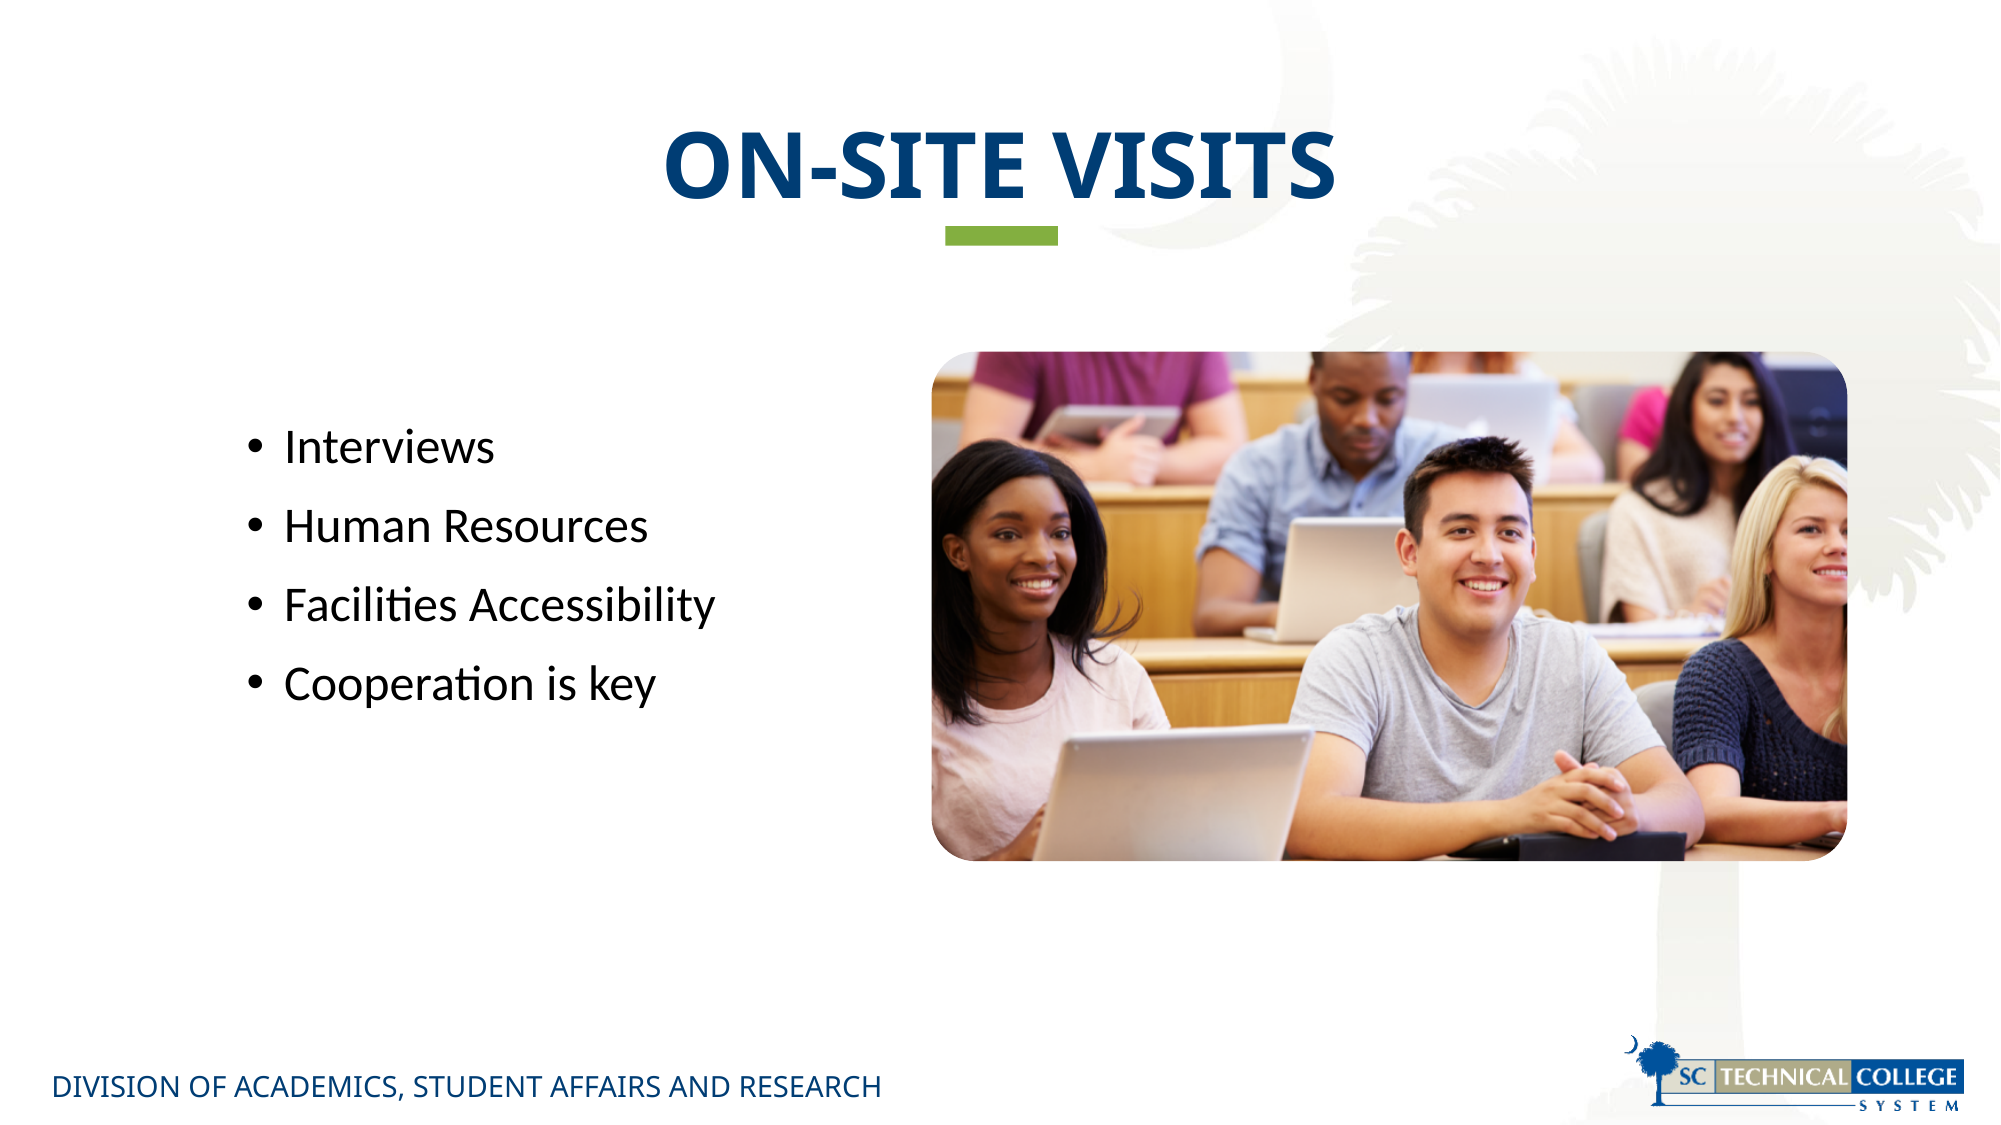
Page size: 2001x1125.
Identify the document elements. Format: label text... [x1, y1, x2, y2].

picture [0, 0, 2000, 1125]
title ON-SITE VISITS [137, 59, 1863, 278]
list Interviews Human Resources Facilities Accessibility Cooperation is key [231, 413, 931, 756]
text_box [944, 225, 1059, 247]
